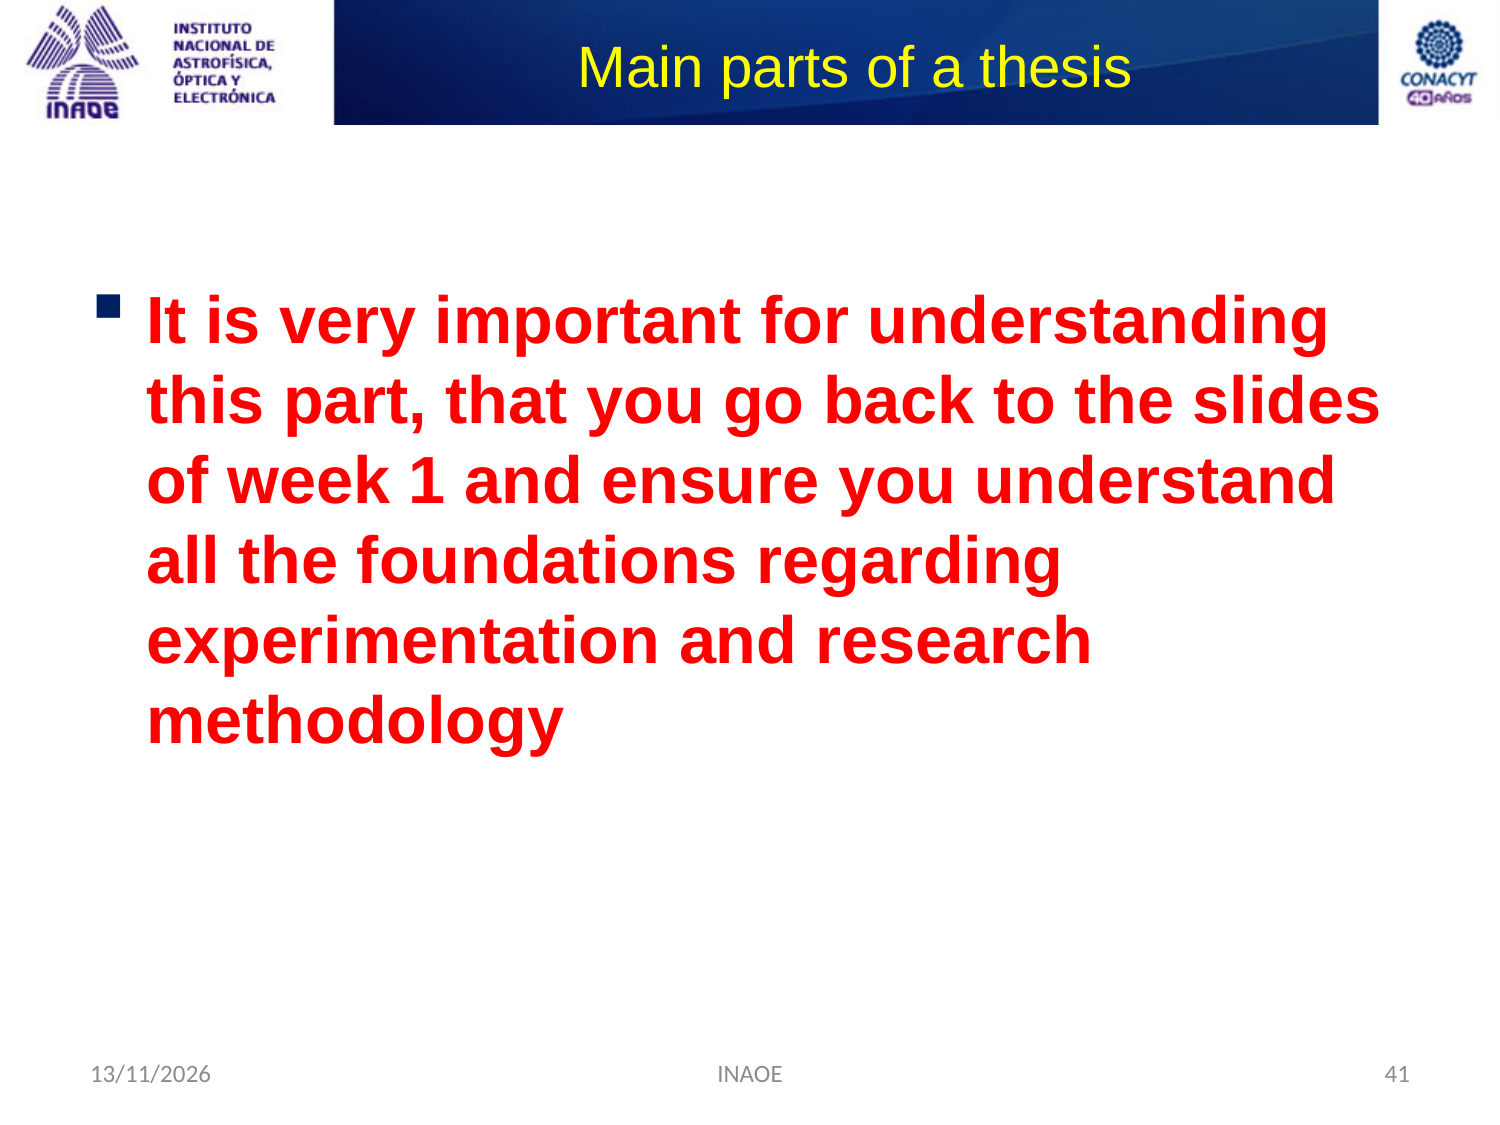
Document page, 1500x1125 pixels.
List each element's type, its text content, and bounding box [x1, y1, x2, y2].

footer INAOE [512, 1042, 988, 1103]
title Main parts of a thesis [328, 0, 1383, 129]
picture [1383, 0, 1500, 125]
slide_number 41 [1074, 1042, 1425, 1103]
list It is very important for understanding this part, that you go back to the slides of week 1 and ensure you understand all the foundations regarding experimentation and research methodology [75, 175, 1425, 1005]
picture [0, 0, 328, 125]
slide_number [75, 1042, 425, 1103]
